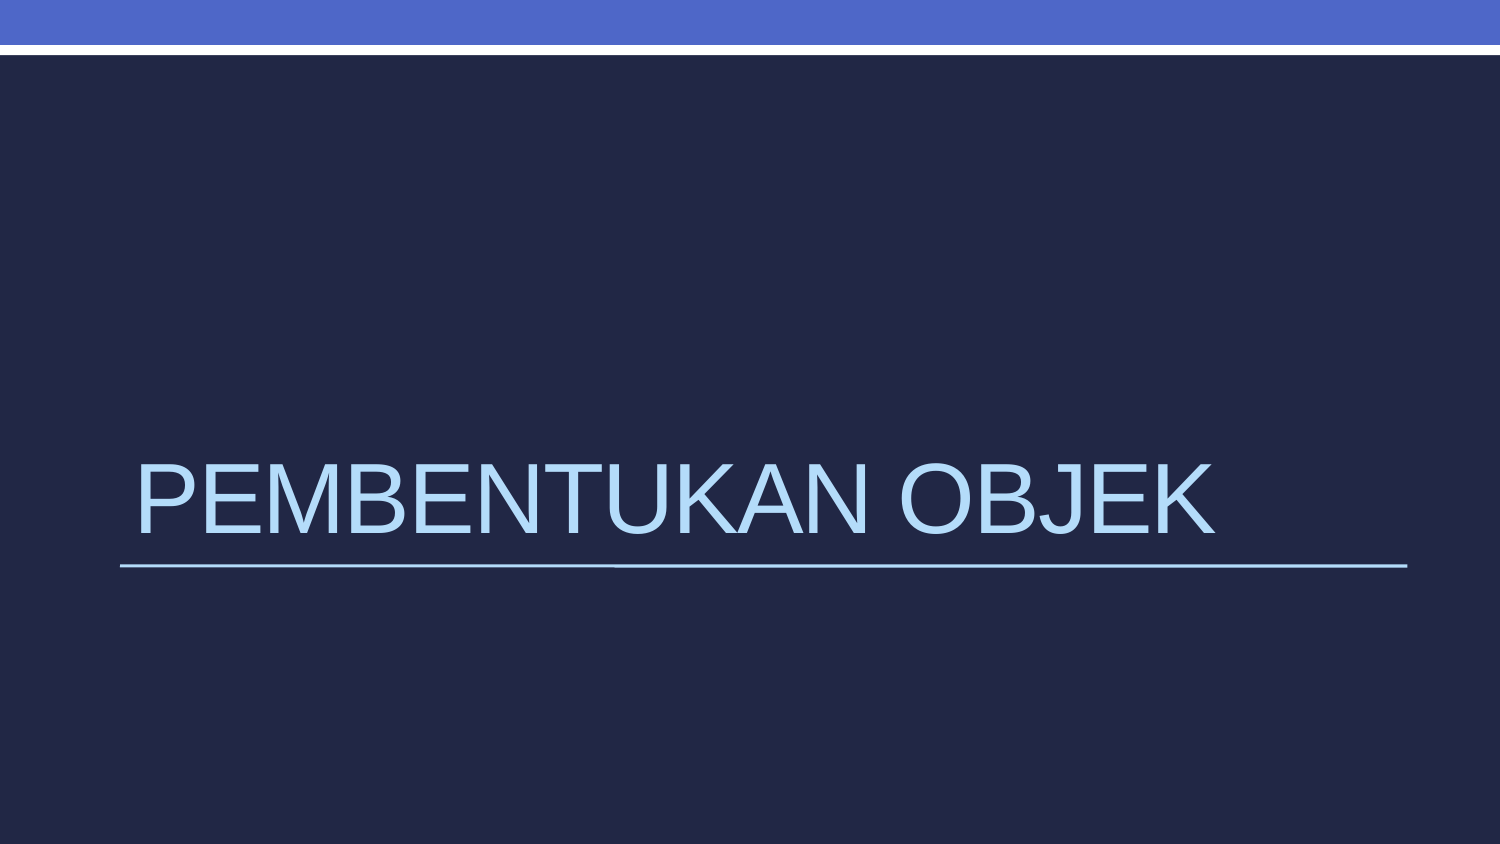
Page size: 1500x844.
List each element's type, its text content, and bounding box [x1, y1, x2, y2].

title Pembentukan Objek [118, 290, 1394, 562]
